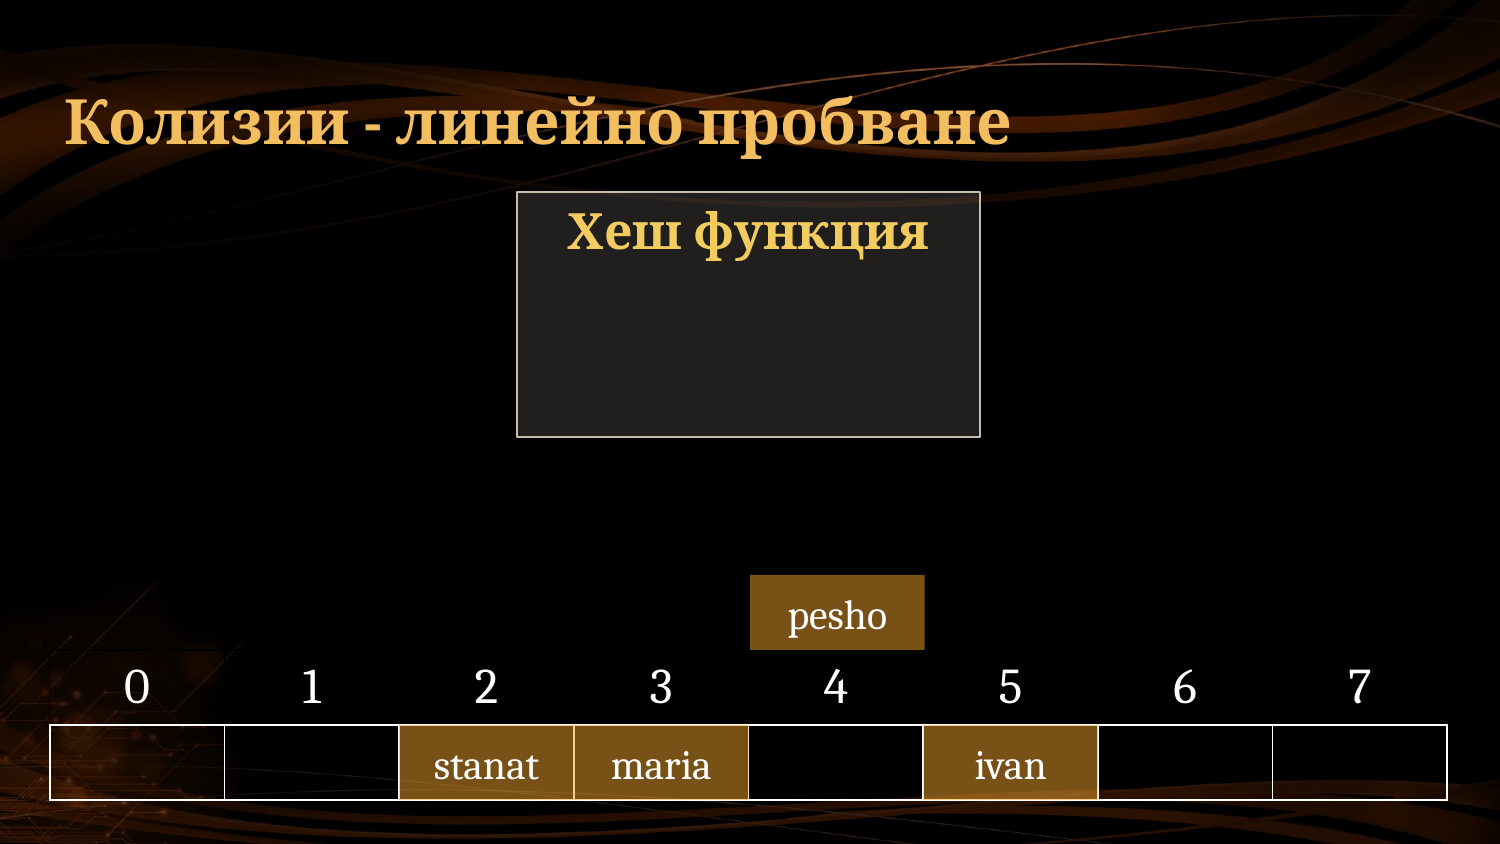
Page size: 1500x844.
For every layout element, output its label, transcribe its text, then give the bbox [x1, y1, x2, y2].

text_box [517, 191, 981, 438]
text_box pesho [750, 574, 925, 650]
table_cell [1273, 726, 1446, 799]
table_cell [51, 726, 224, 799]
title Колизии - линейно пробване [51, 72, 1449, 167]
table_header 2 [400, 651, 573, 724]
text_box maria [574, 724, 749, 800]
text_box stanat [399, 724, 574, 800]
picture [0, 0, 1500, 844]
table_cell [1099, 726, 1272, 799]
table_header 5 [924, 651, 1097, 724]
table_header 4 [749, 651, 922, 724]
text_box ivan [923, 724, 1099, 800]
table_header 1 [225, 651, 398, 724]
table_header 6 [1099, 651, 1272, 724]
table_header 3 [574, 651, 748, 724]
table_header 7 [1273, 651, 1447, 724]
table_cell [749, 726, 922, 799]
table_header 0 [50, 651, 224, 724]
table_cell [225, 726, 398, 799]
